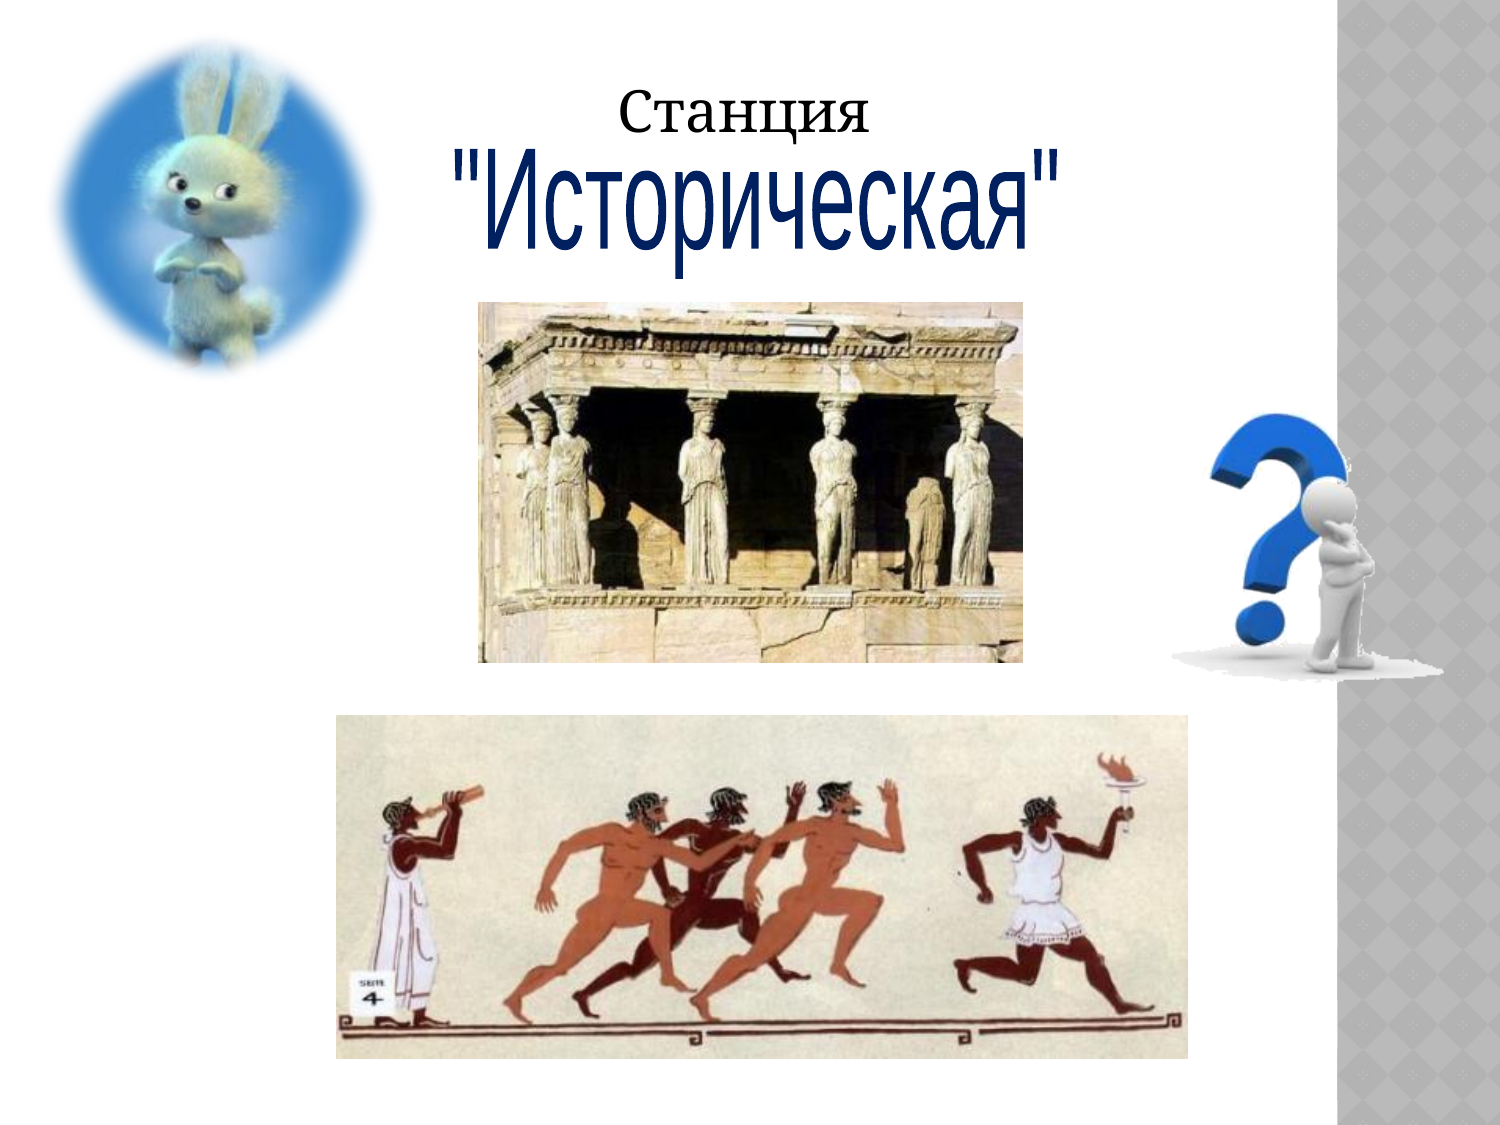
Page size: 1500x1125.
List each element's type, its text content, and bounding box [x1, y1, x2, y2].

text_box Станция [537, 66, 951, 152]
picture [40, 30, 385, 386]
picture [1151, 396, 1448, 705]
picture [477, 302, 1023, 663]
picture [336, 715, 1188, 1060]
